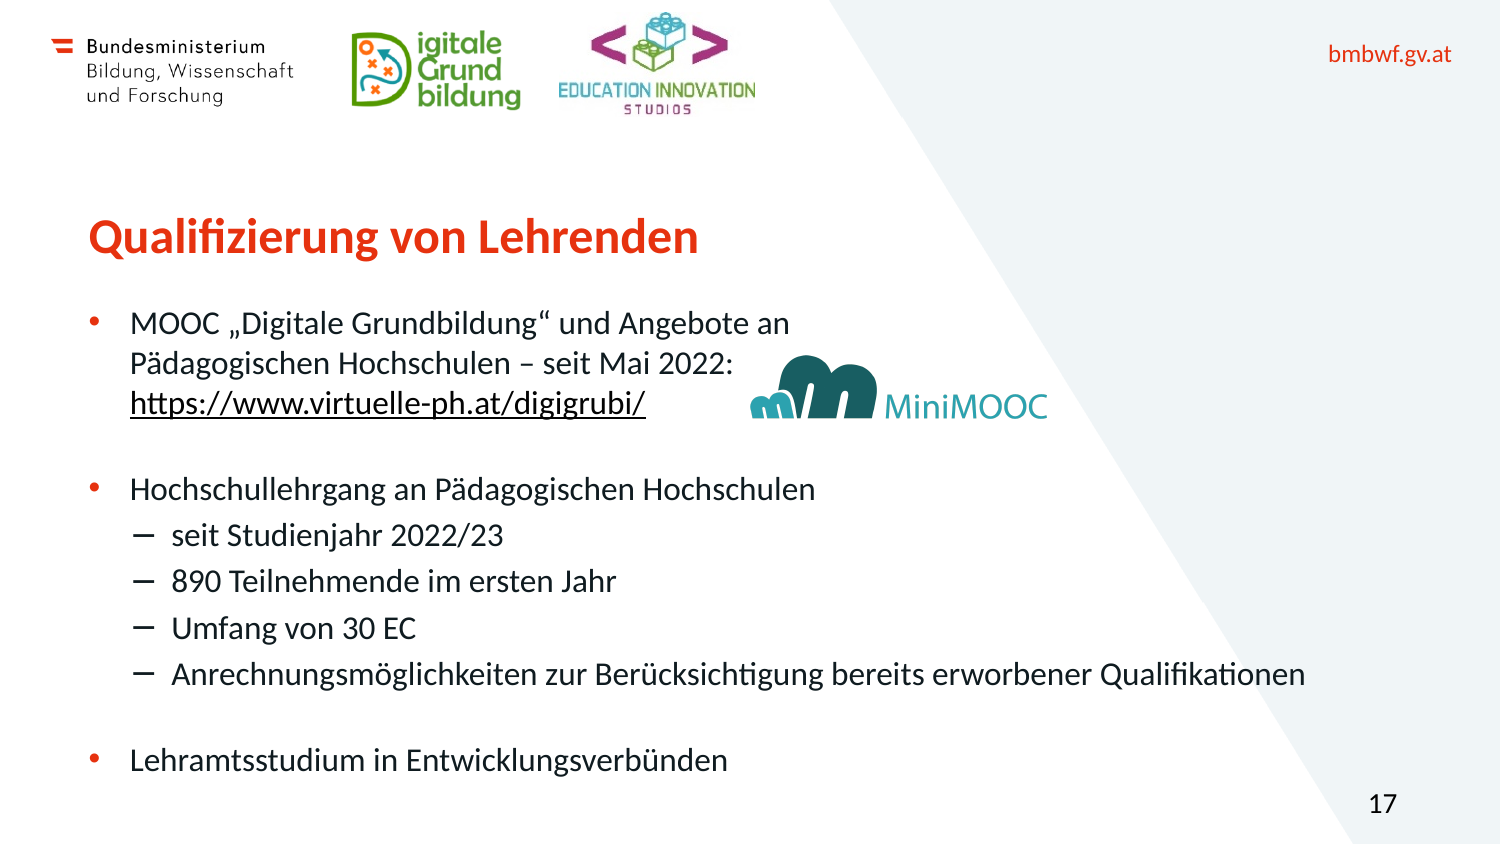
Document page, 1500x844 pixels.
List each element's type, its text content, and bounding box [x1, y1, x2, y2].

title Qualifizierung von Lehrenden [88, 203, 1398, 372]
picture [0, 0, 1500, 844]
slide_number 17 [1239, 785, 1398, 819]
list MOOC „Digitale Grundbildung“ und Angebote an Pädagogischen Hochschulen – seit Mai 2022: https://www.virtuelle-ph.at/digigrubi/ Hochschullehrgang an Pädagogischen Hochschulen seit Studienjahr 2022/23 890 Teilnehmende im ersten Jahr Umfang von 30 EC Anrechnungsmöglichkeiten zur Berücksichtigung bereits erworbener Qualifikationen Lehramtsstudium in Entwicklungsverbünden [88, 301, 1378, 809]
